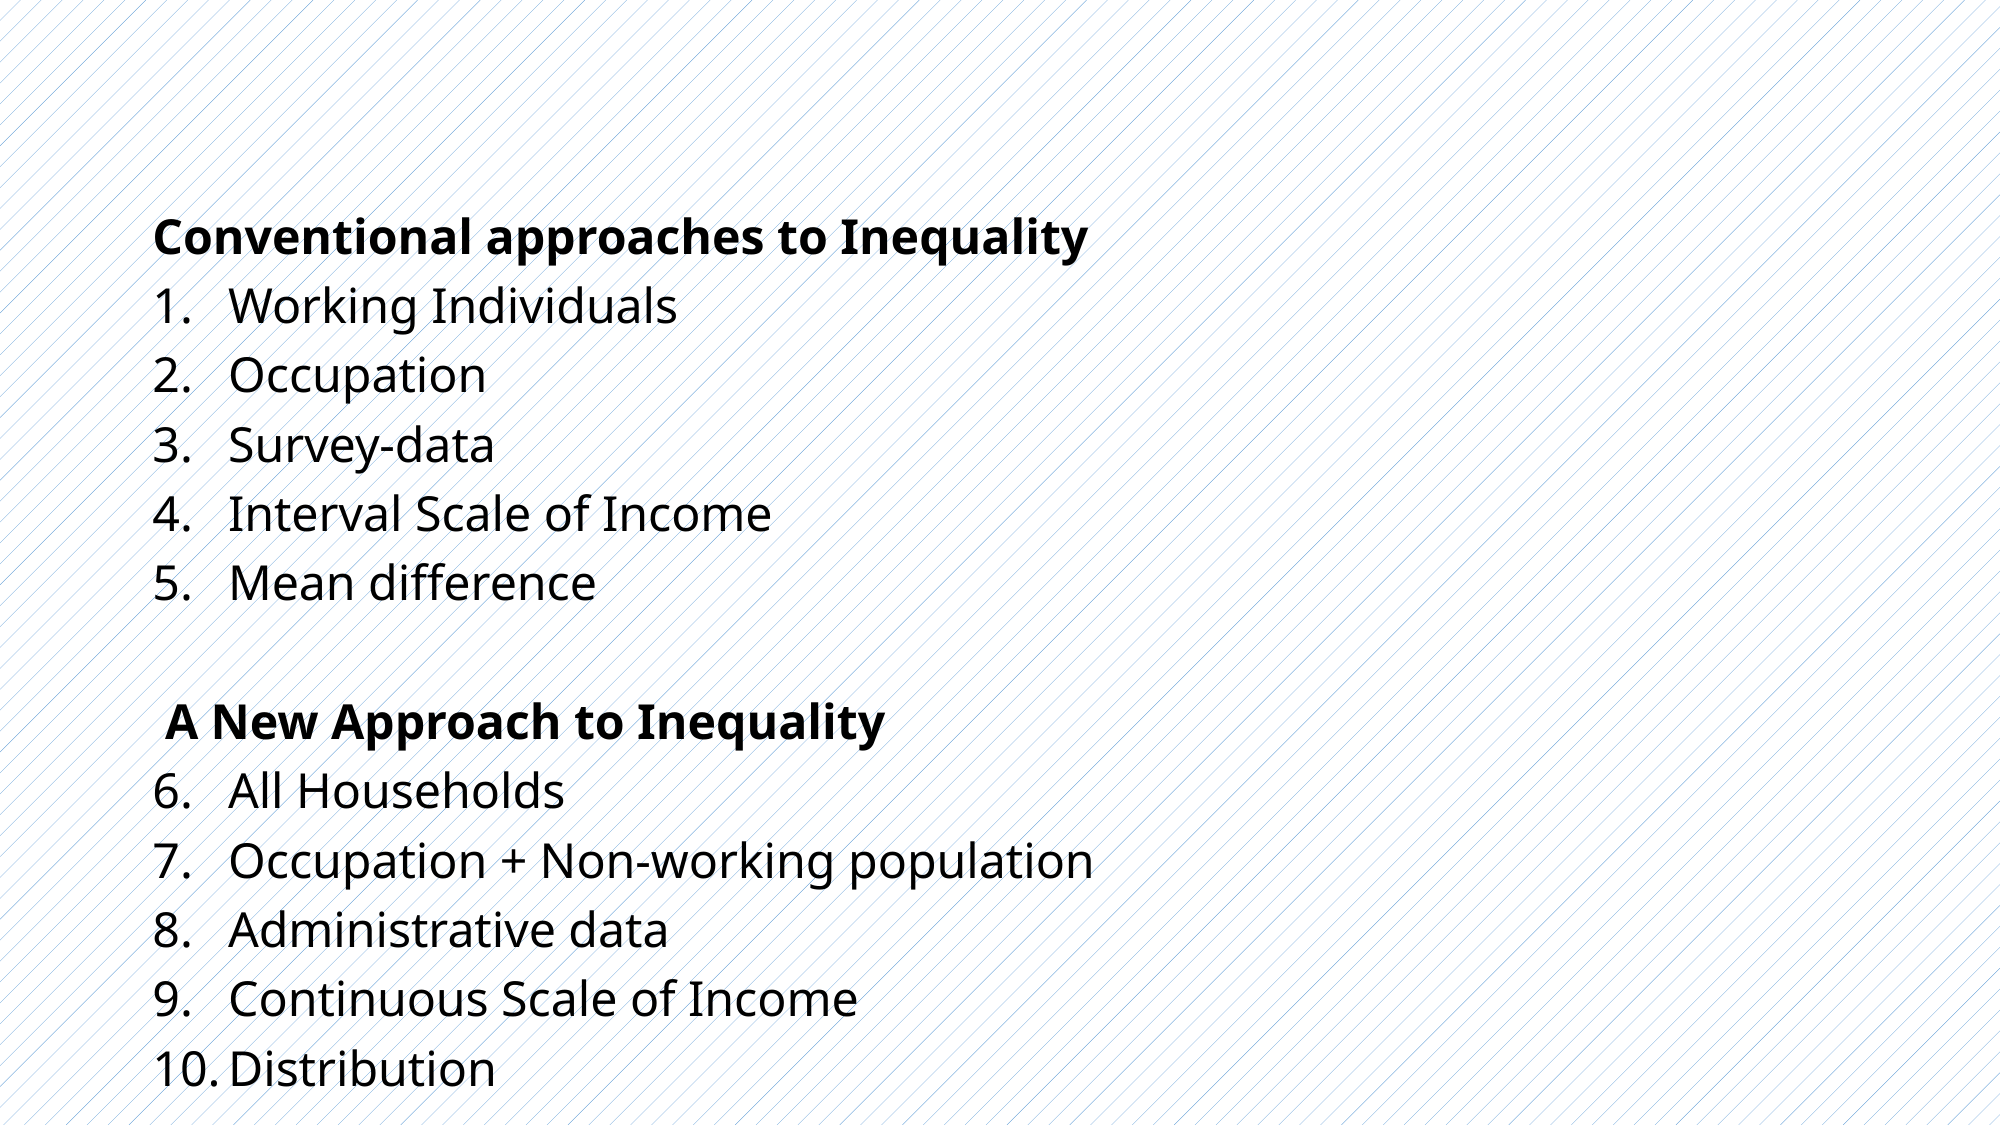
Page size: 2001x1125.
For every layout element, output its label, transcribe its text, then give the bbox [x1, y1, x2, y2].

list Conventional approaches to Inequality Working Individuals Occupation Survey-data Interval Scale of Income Mean difference A New Approach to Inequality All Households Occupation + Non-working population Administrative data Continuous Scale of Income Distribution [137, 205, 1863, 1113]
